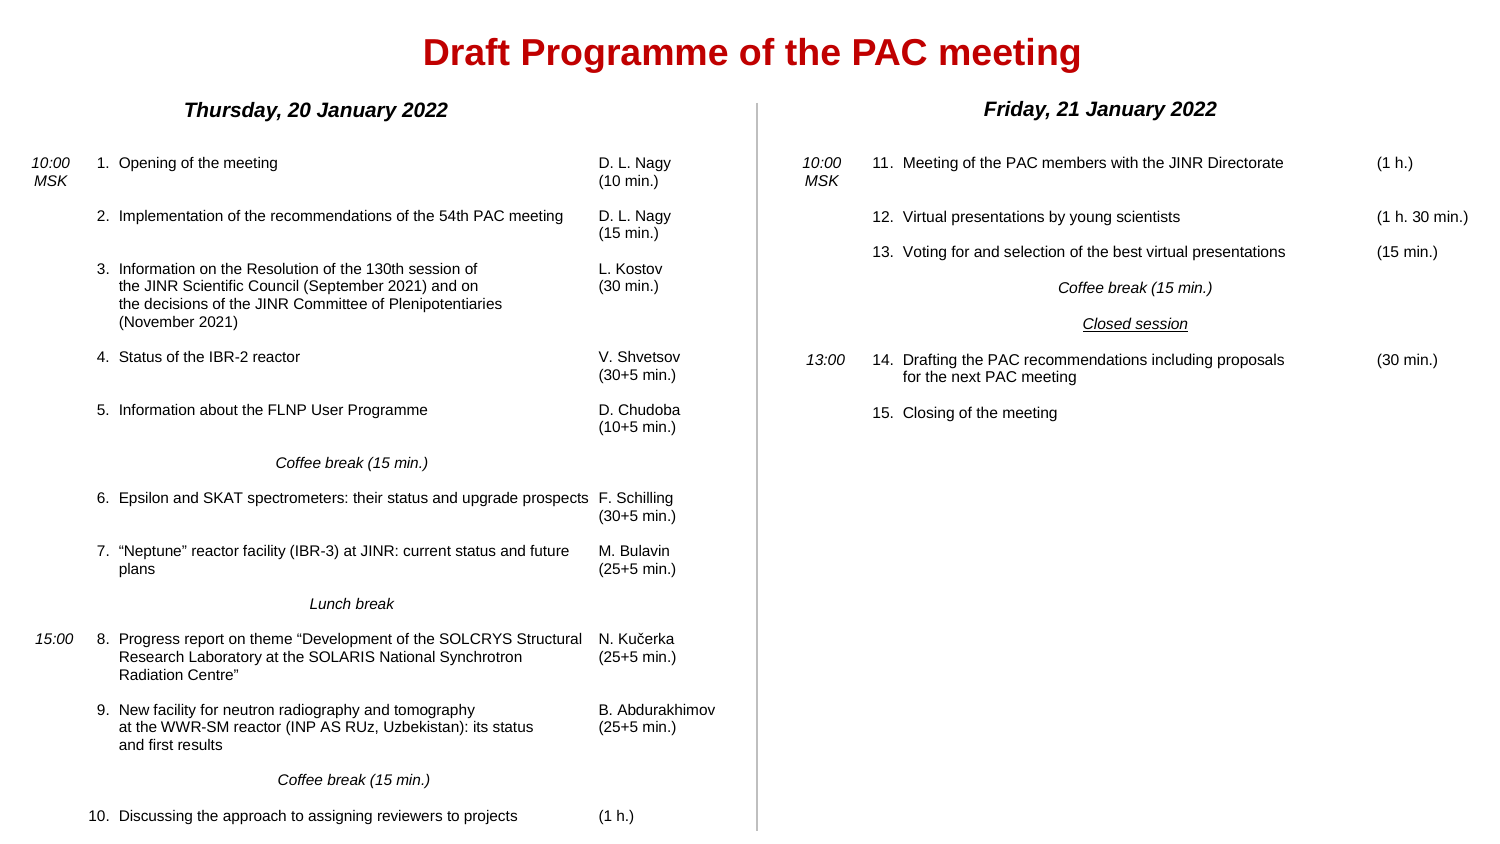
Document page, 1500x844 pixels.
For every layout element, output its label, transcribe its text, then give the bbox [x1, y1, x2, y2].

text_box Friday, 21 January 2022 [969, 87, 1232, 128]
picture [774, 153, 1500, 440]
text_box Draft Programme of the PAC meeting [220, 20, 1296, 81]
picture [0, 153, 758, 841]
text_box Thursday, 20 January 2022 [168, 88, 554, 129]
